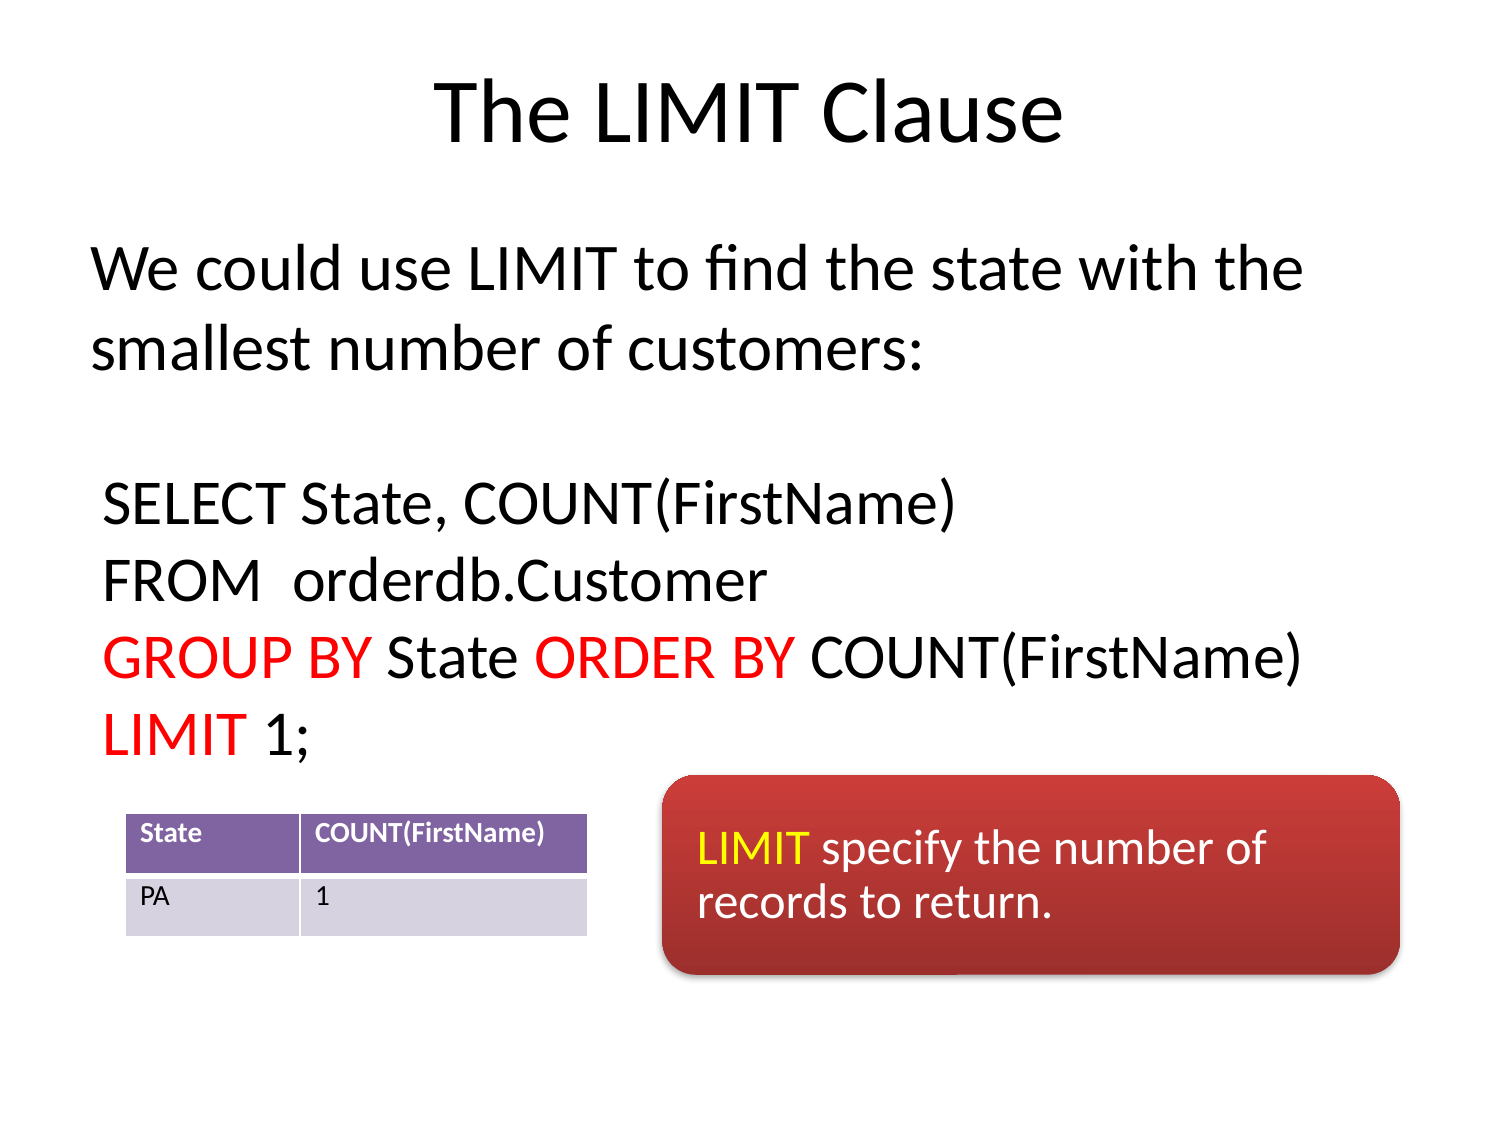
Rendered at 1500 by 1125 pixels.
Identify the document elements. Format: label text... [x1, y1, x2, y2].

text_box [662, 605, 1401, 1125]
table_cell PA [126, 879, 299, 936]
title The LIMIT Clause [75, 12, 1425, 200]
table_cell 1 [301, 879, 587, 936]
text_box SELECT State, COUNT(FirstName) FROM orderdb.Customer GROUP BY State ORDER BY COUNT(FirstName) LIMIT 1; [87, 453, 1438, 779]
table_header State [126, 814, 299, 873]
list We could use LIMIT to find the state with the smallest number of customers: [75, 215, 1425, 416]
table_header COUNT(FirstName) [301, 814, 587, 873]
